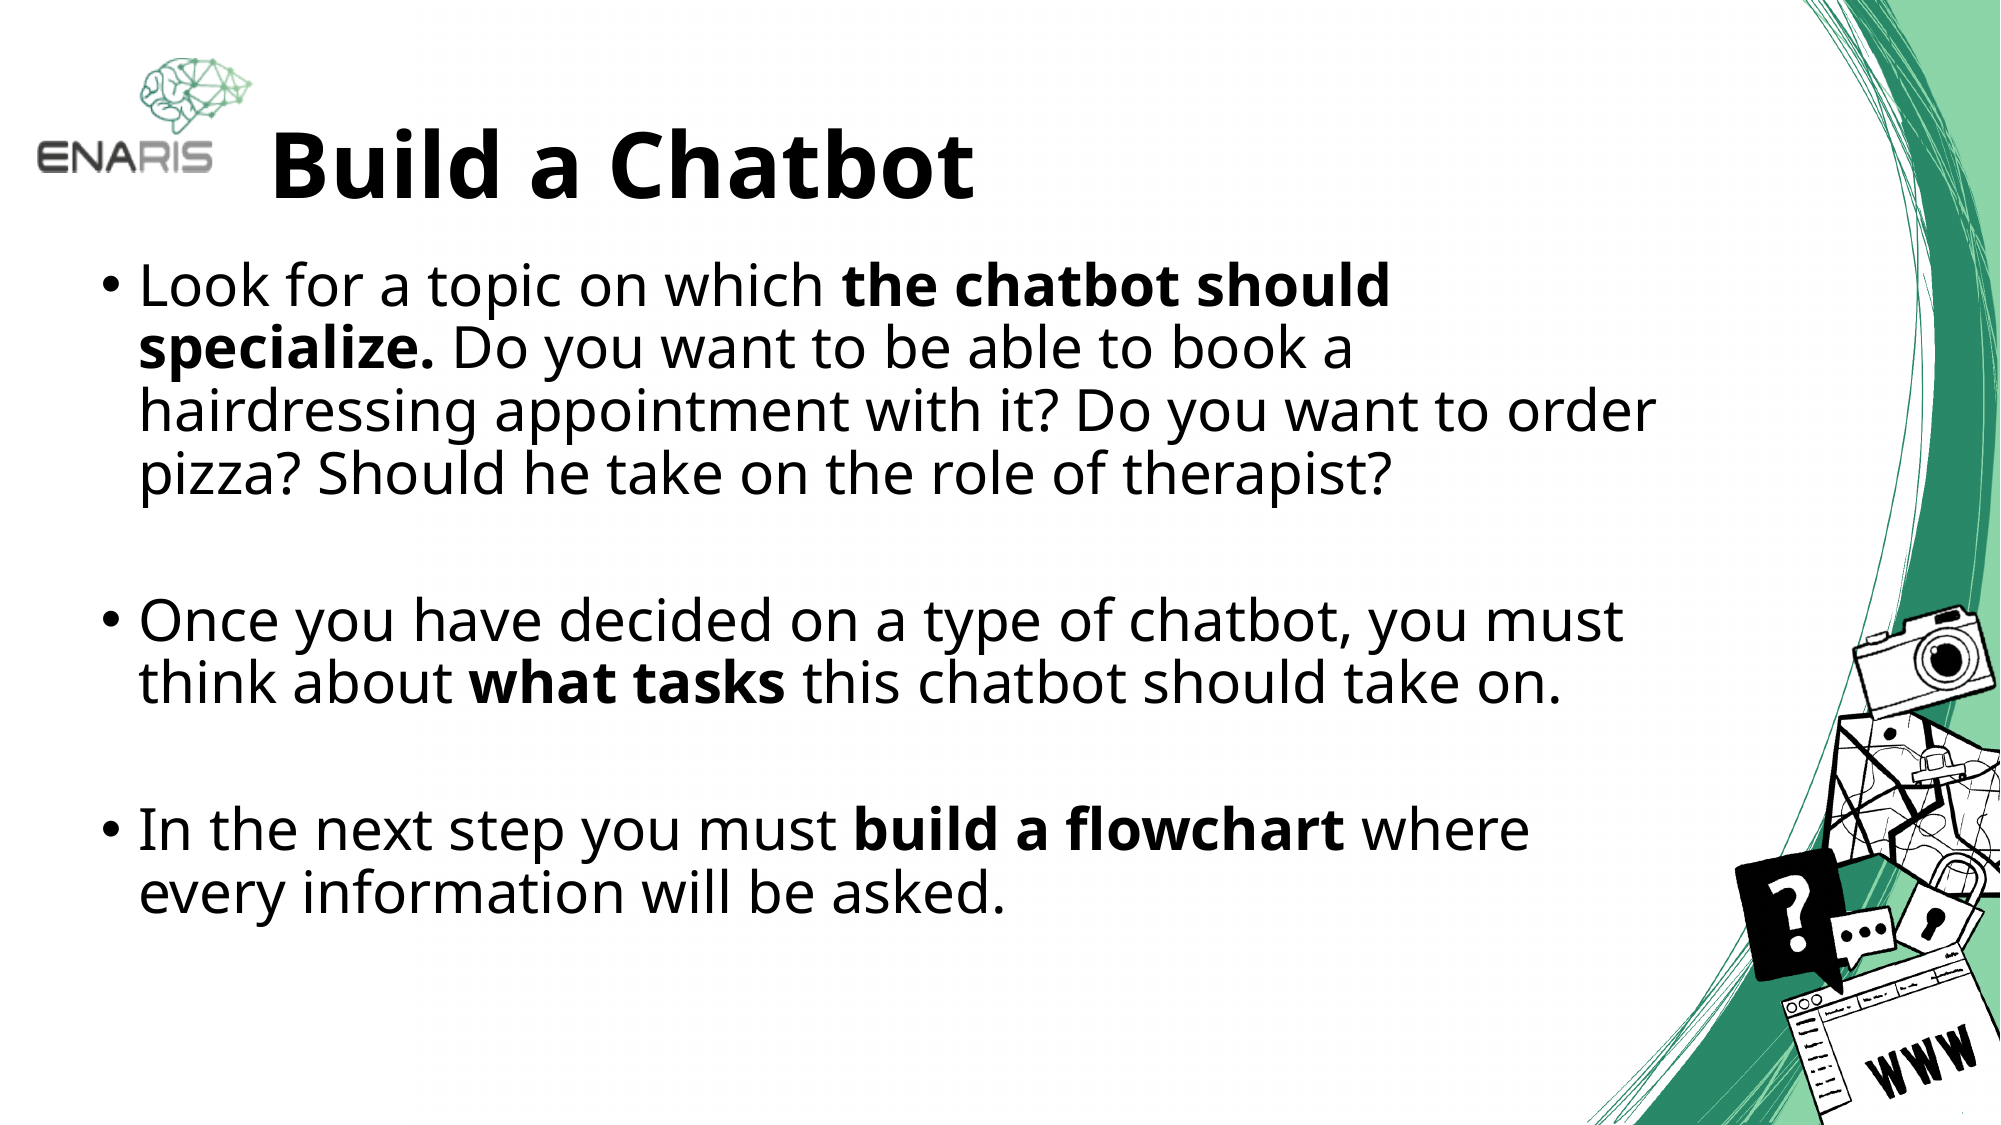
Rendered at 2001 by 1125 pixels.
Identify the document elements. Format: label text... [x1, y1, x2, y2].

list Look for a topic on which the chatbot should specialize. Do you want to be able to book a hairdressing appointment with it? Do you want to order pizza? Should he take on the role of therapist? Once you have decided on a type of chatbot, you must think about what tasks this chatbot should take on. In the next step you must build a flowchart where every information will be asked. [85, 248, 1676, 1125]
picture [408, 0, 2000, 1125]
picture [37, 58, 254, 173]
title Build a Chatbot [253, 59, 1863, 278]
